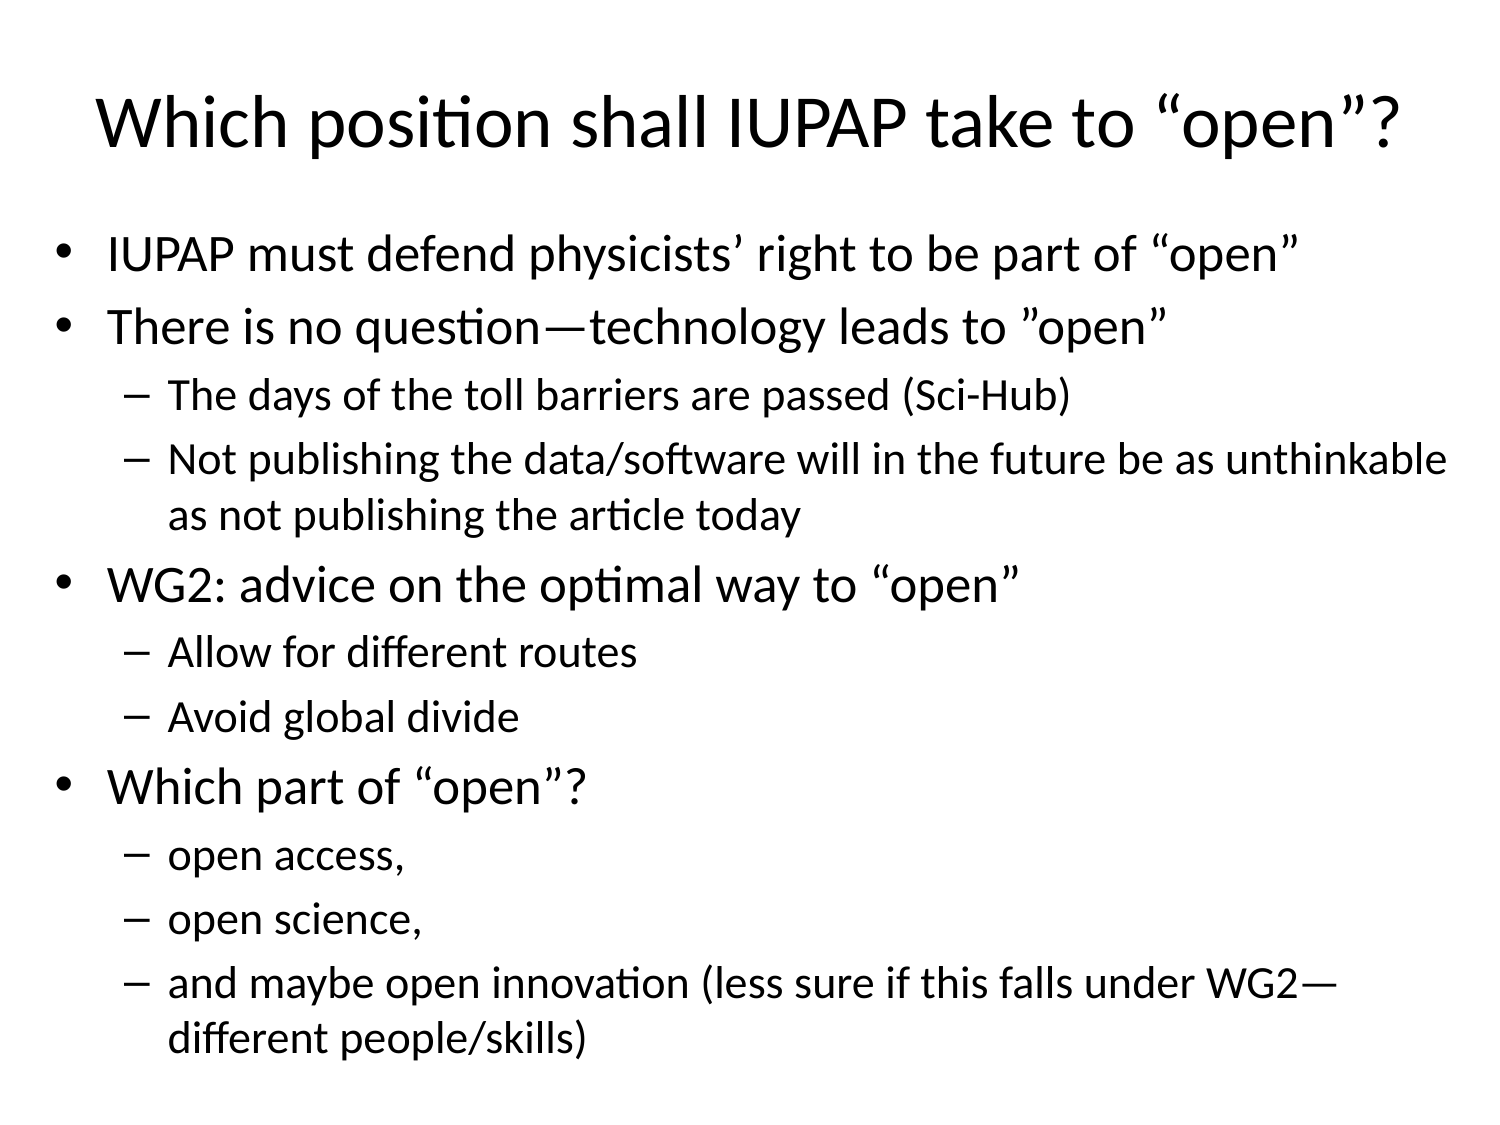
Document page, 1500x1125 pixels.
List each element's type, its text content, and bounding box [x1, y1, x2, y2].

list IUPAP must defend physicists’ right to be part of “open” There is no question—technology leads to ”open” The days of the toll barriers are passed (Sci-Hub) Not publishing the data/software will in the future be as unthinkable as not publishing the article today WG2: advice on the optimal way to “open” Allow for different routes Avoid global divide Which part of “open”? open access, open science, and maybe open innovation (less sure if this falls under WG2—different people/skills) [39, 211, 1469, 1081]
title Which position shall IUPAP take to “open”? [75, 23, 1425, 211]
